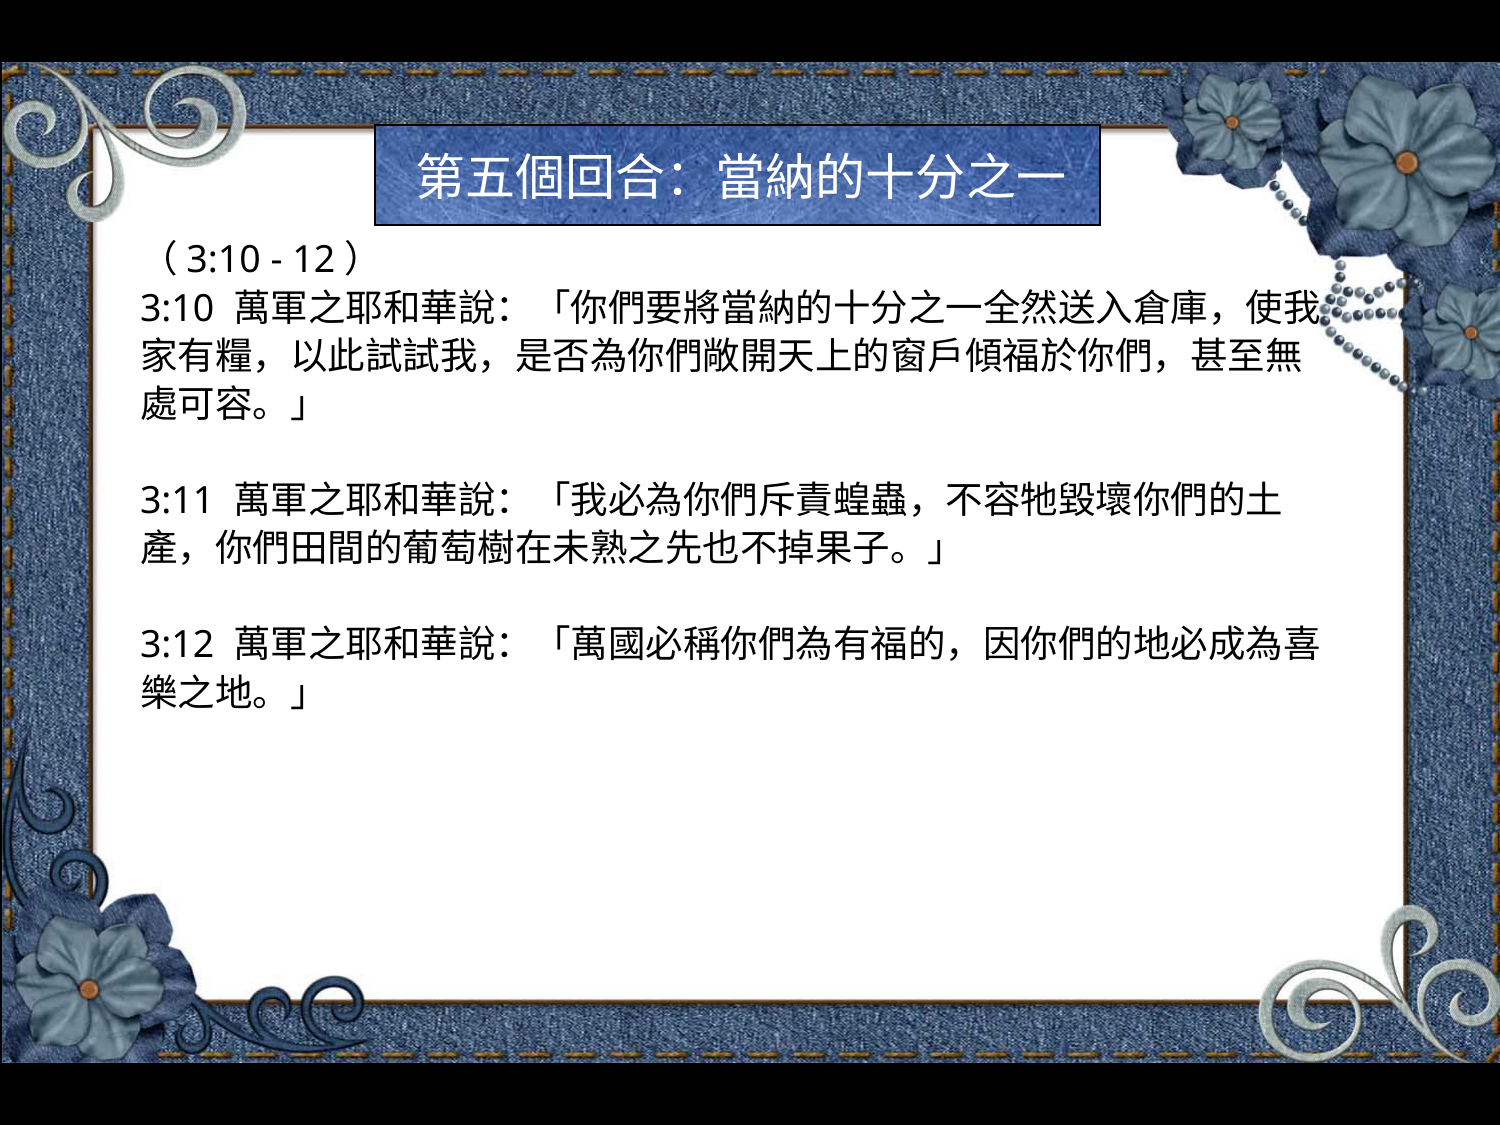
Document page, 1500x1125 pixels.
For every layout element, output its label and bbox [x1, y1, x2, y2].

picture [2, 62, 1500, 1063]
text_box [374, 124, 1101, 226]
text_box [0, 0, 1500, 1125]
